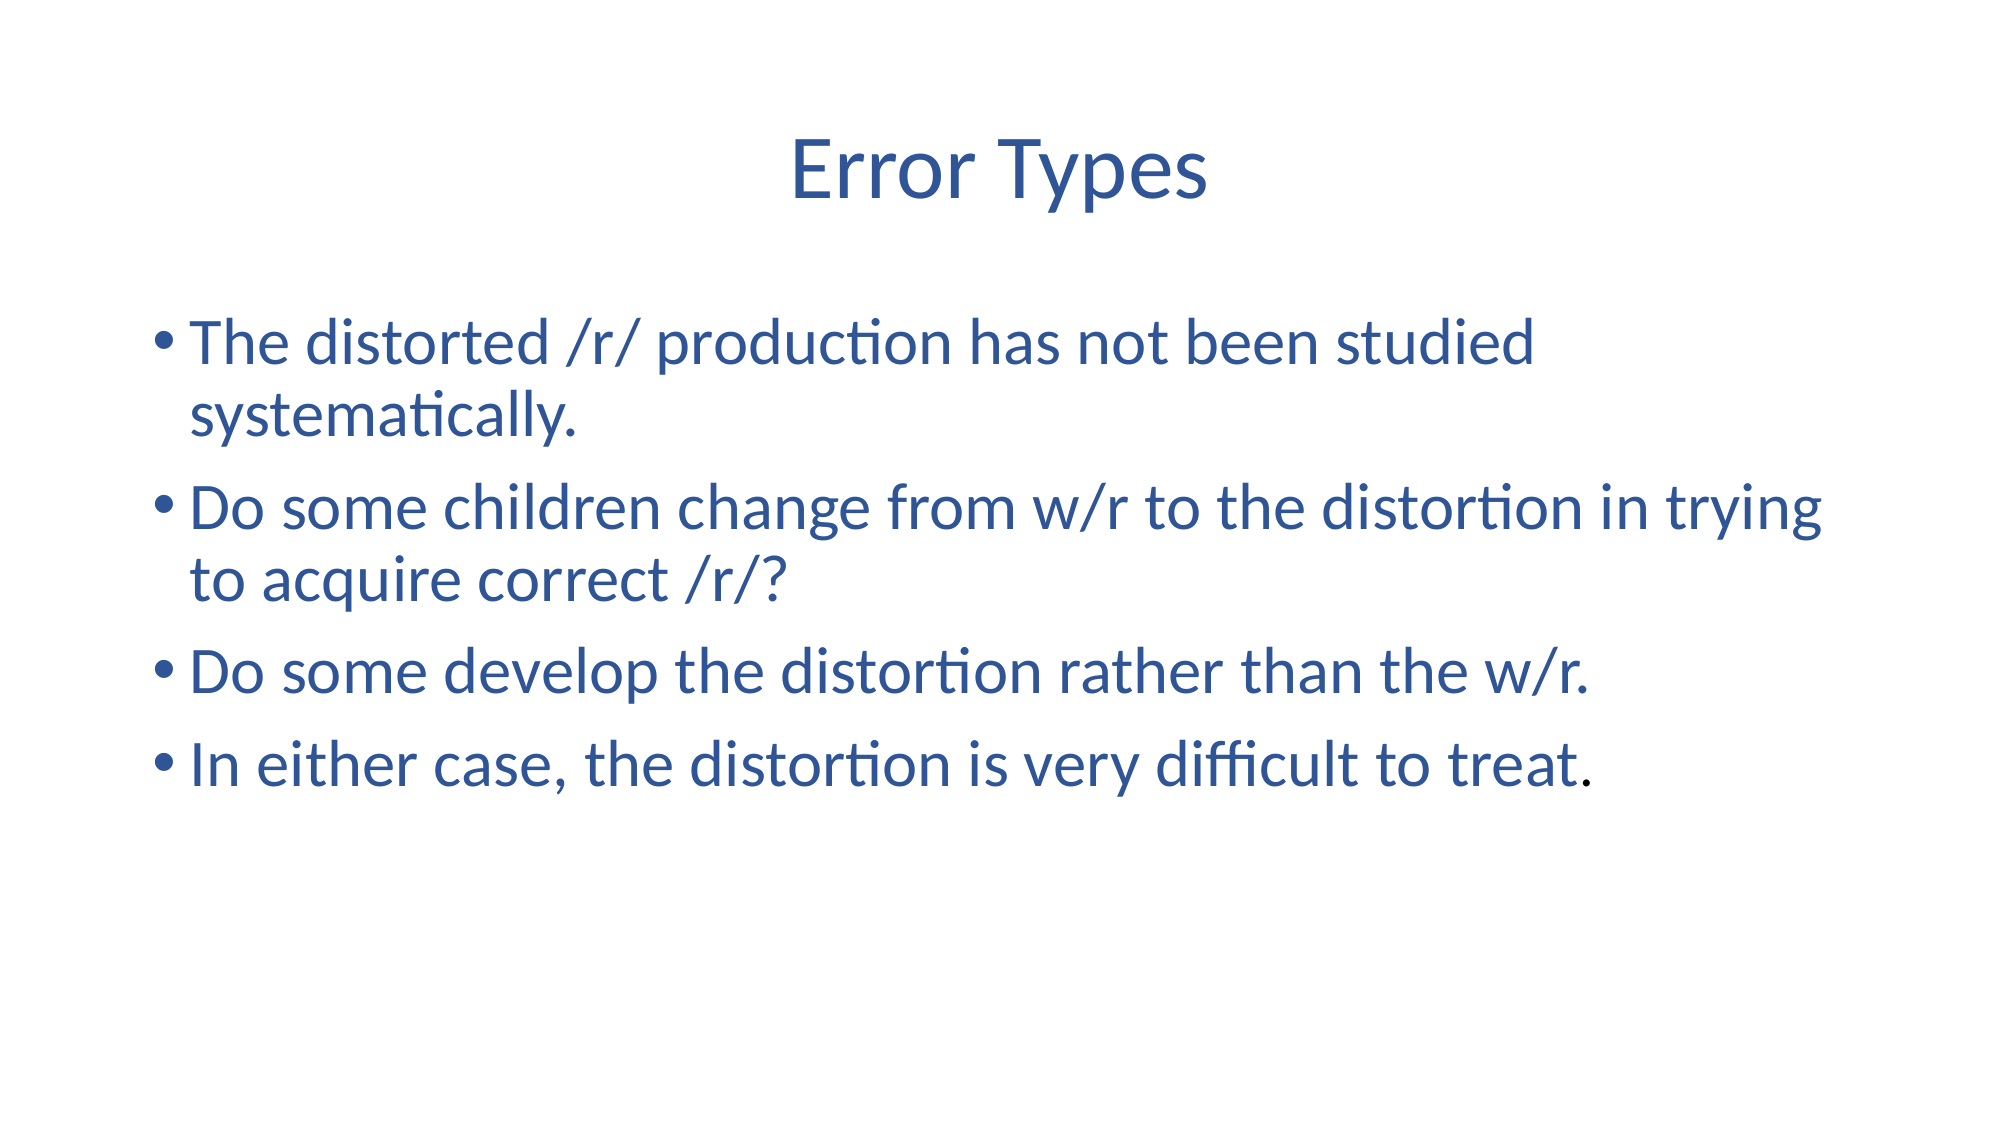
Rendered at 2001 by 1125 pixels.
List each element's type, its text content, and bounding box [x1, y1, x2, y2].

title Error Types [137, 59, 1863, 278]
list The distorted /r/ production has not been studied systematically. Do some children change from w/r to the distortion in trying to acquire correct /r/? Do some develop the distortion rather than the w/r. In either case, the distortion is very difficult to treat. [137, 299, 1863, 1014]
